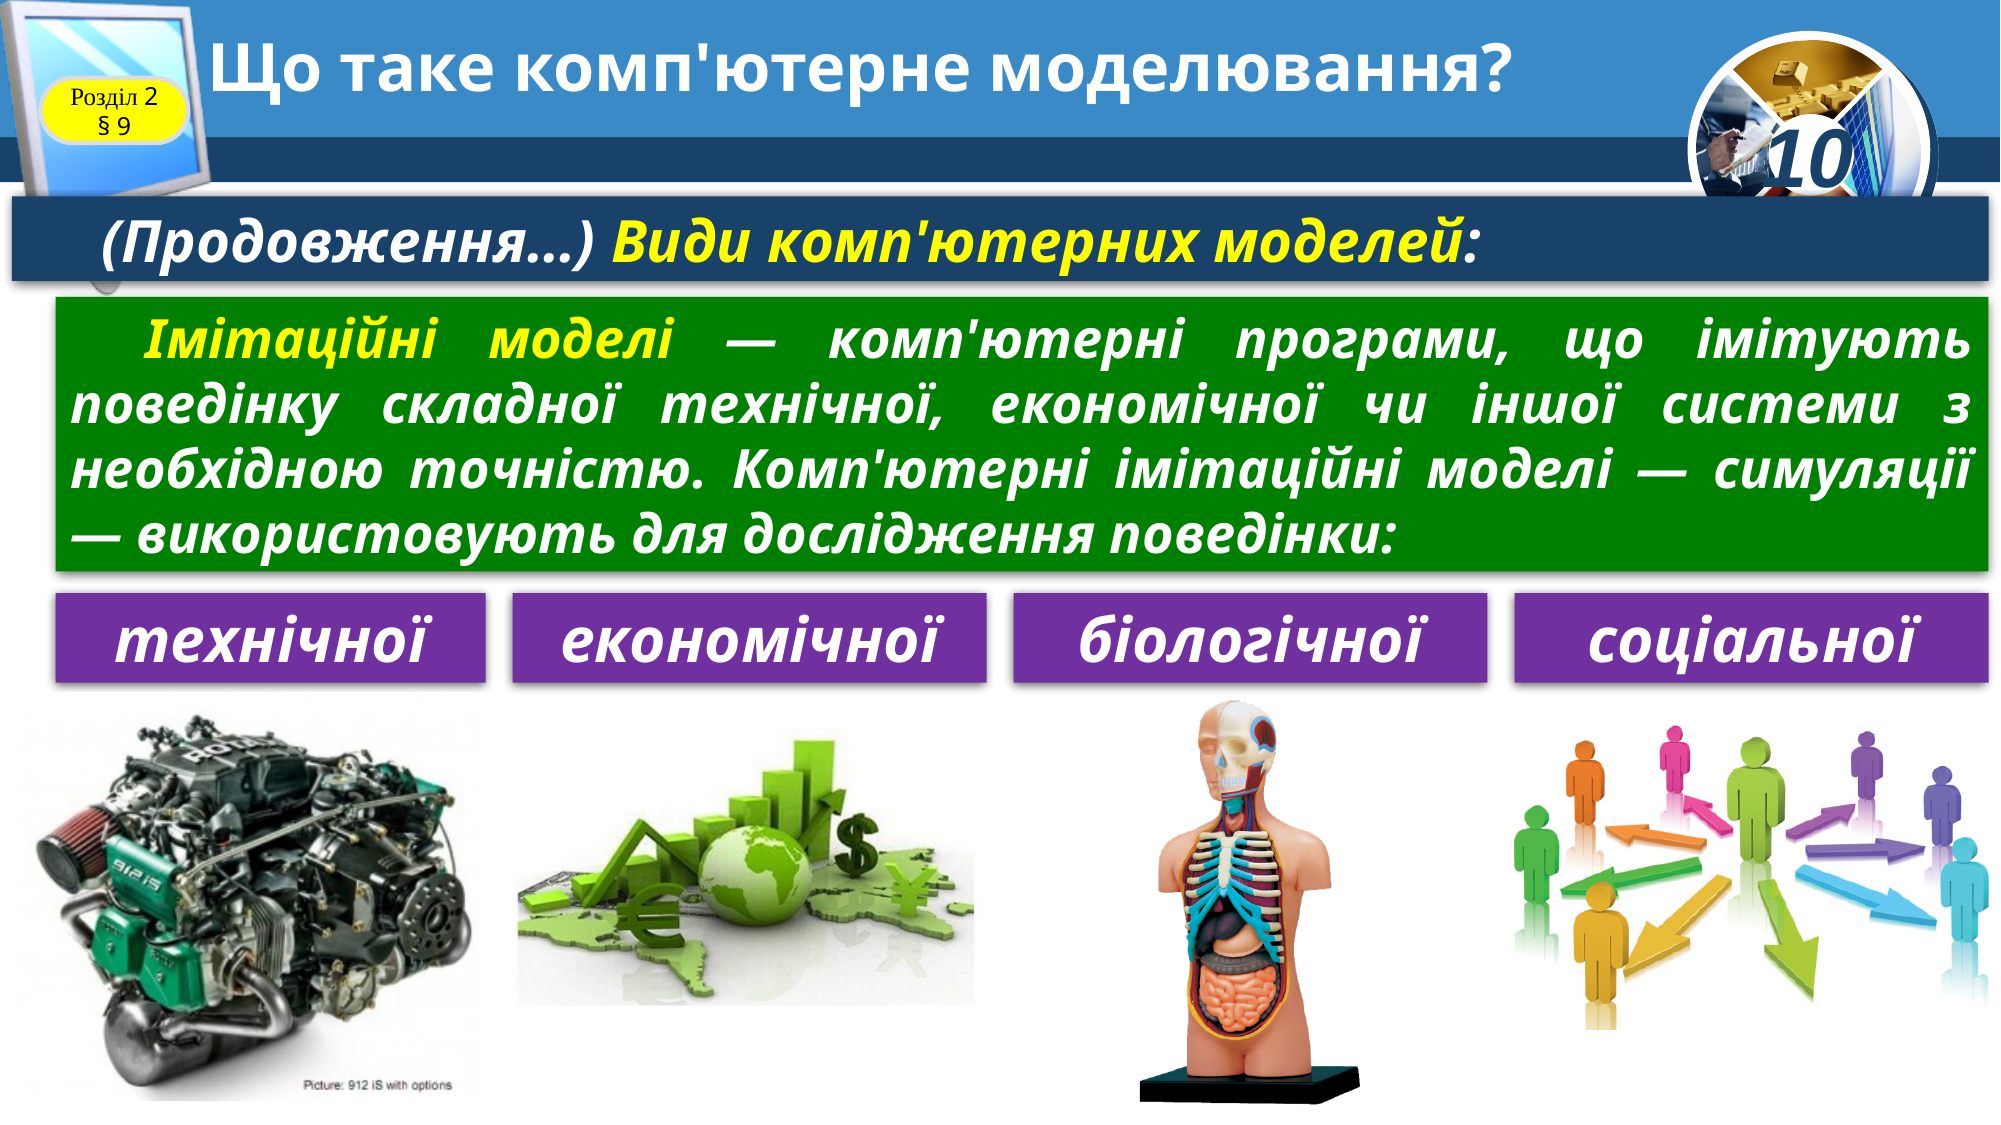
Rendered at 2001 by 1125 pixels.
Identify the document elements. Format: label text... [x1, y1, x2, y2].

text_box Імітаційні моделі — комп'ютерні програми, що імітують поведінку складної технічної, економічної чи іншої системи з необхідною точністю. Комп'ютерні імітаційні моделі — симуляції — використовують для дослідження поведінки: [55, 296, 1989, 572]
picture [1837, 73, 1921, 196]
picture [1733, 40, 1883, 122]
picture [1139, 692, 1374, 1112]
text_box біологічної [1013, 593, 1488, 683]
picture [512, 728, 987, 1020]
text_box (Продовження…) Види комп'ютерних моделей: [212, 196, 1989, 281]
picture [1763, 187, 1804, 196]
picture [14, 692, 484, 1124]
text_box соціальної [1514, 593, 1989, 683]
text_box економічної [512, 593, 987, 683]
picture [1696, 74, 1780, 196]
picture [1514, 725, 1989, 1030]
text_box технічної [55, 593, 486, 683]
title Що таке комп'ютерне моделювання? [212, 26, 1678, 114]
picture [0, 0, 212, 296]
picture [1818, 185, 1851, 196]
